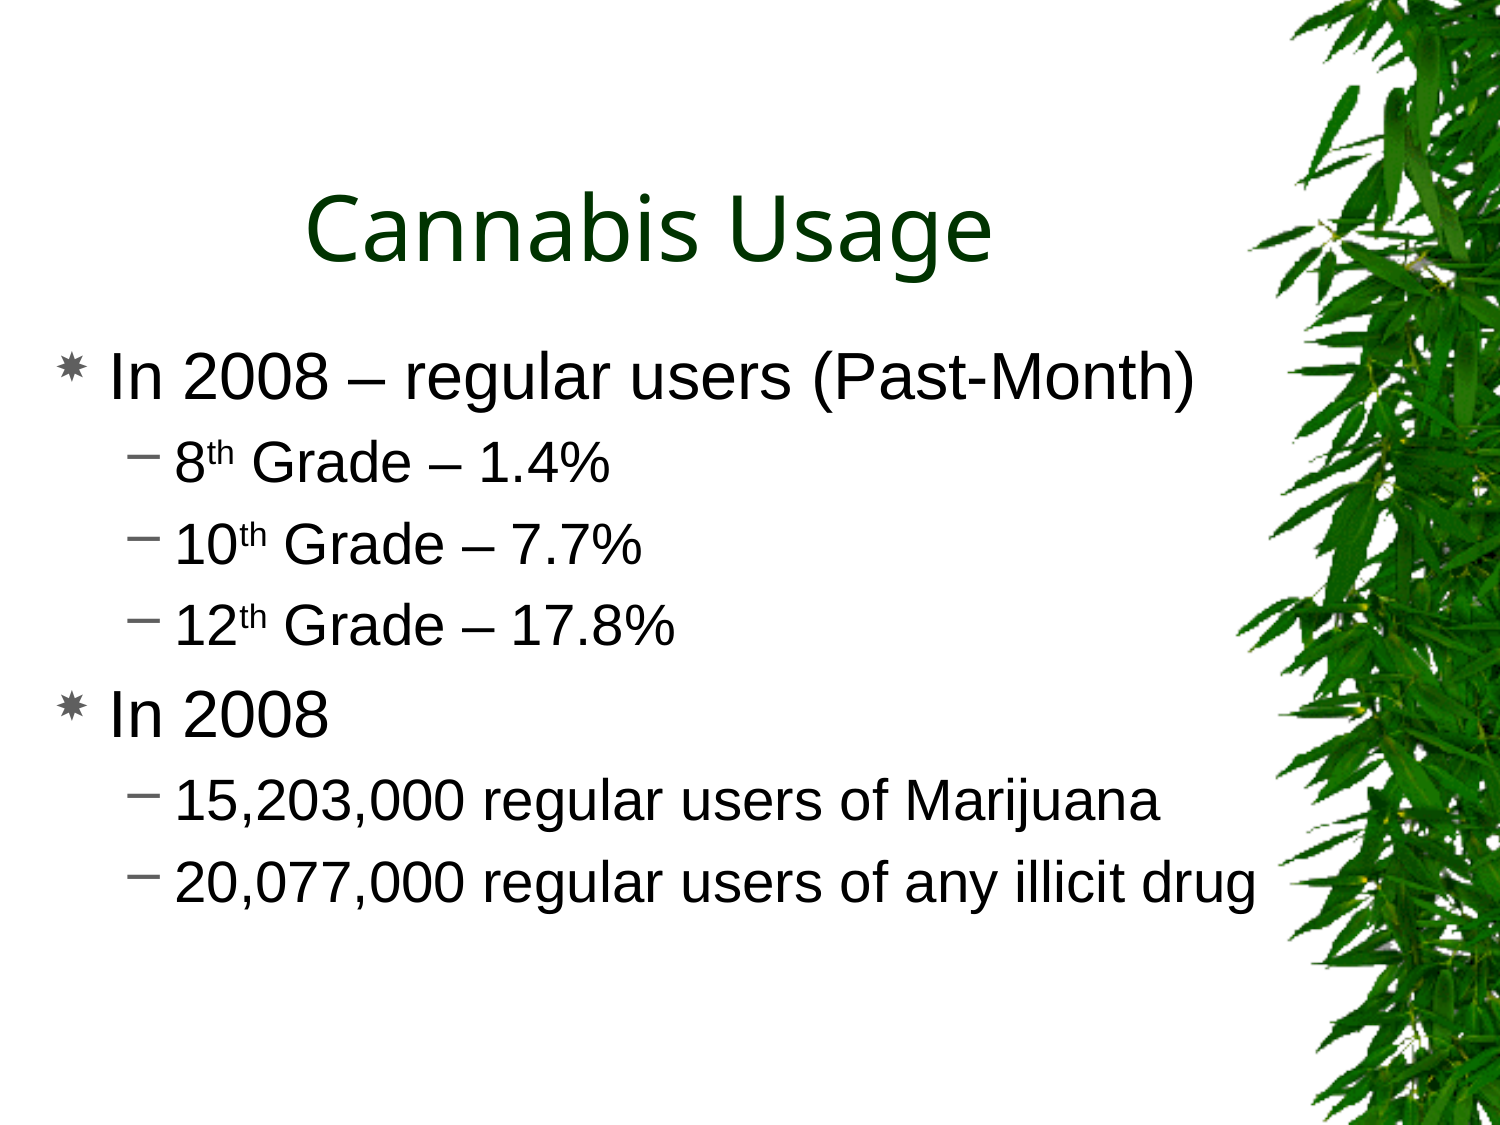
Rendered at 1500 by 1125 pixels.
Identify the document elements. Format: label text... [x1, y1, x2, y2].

title Cannabis Usage [37, 162, 1263, 288]
list In 2008 – regular users (Past-Month) 8th Grade – 1.4% 10th Grade – 7.7% 12th Grade – 17.8% In 2008 15,203,000 regular users of Marijuana 20,077,000 regular users of any illicit drug [37, 324, 1276, 1001]
picture [1206, 0, 1500, 1125]
